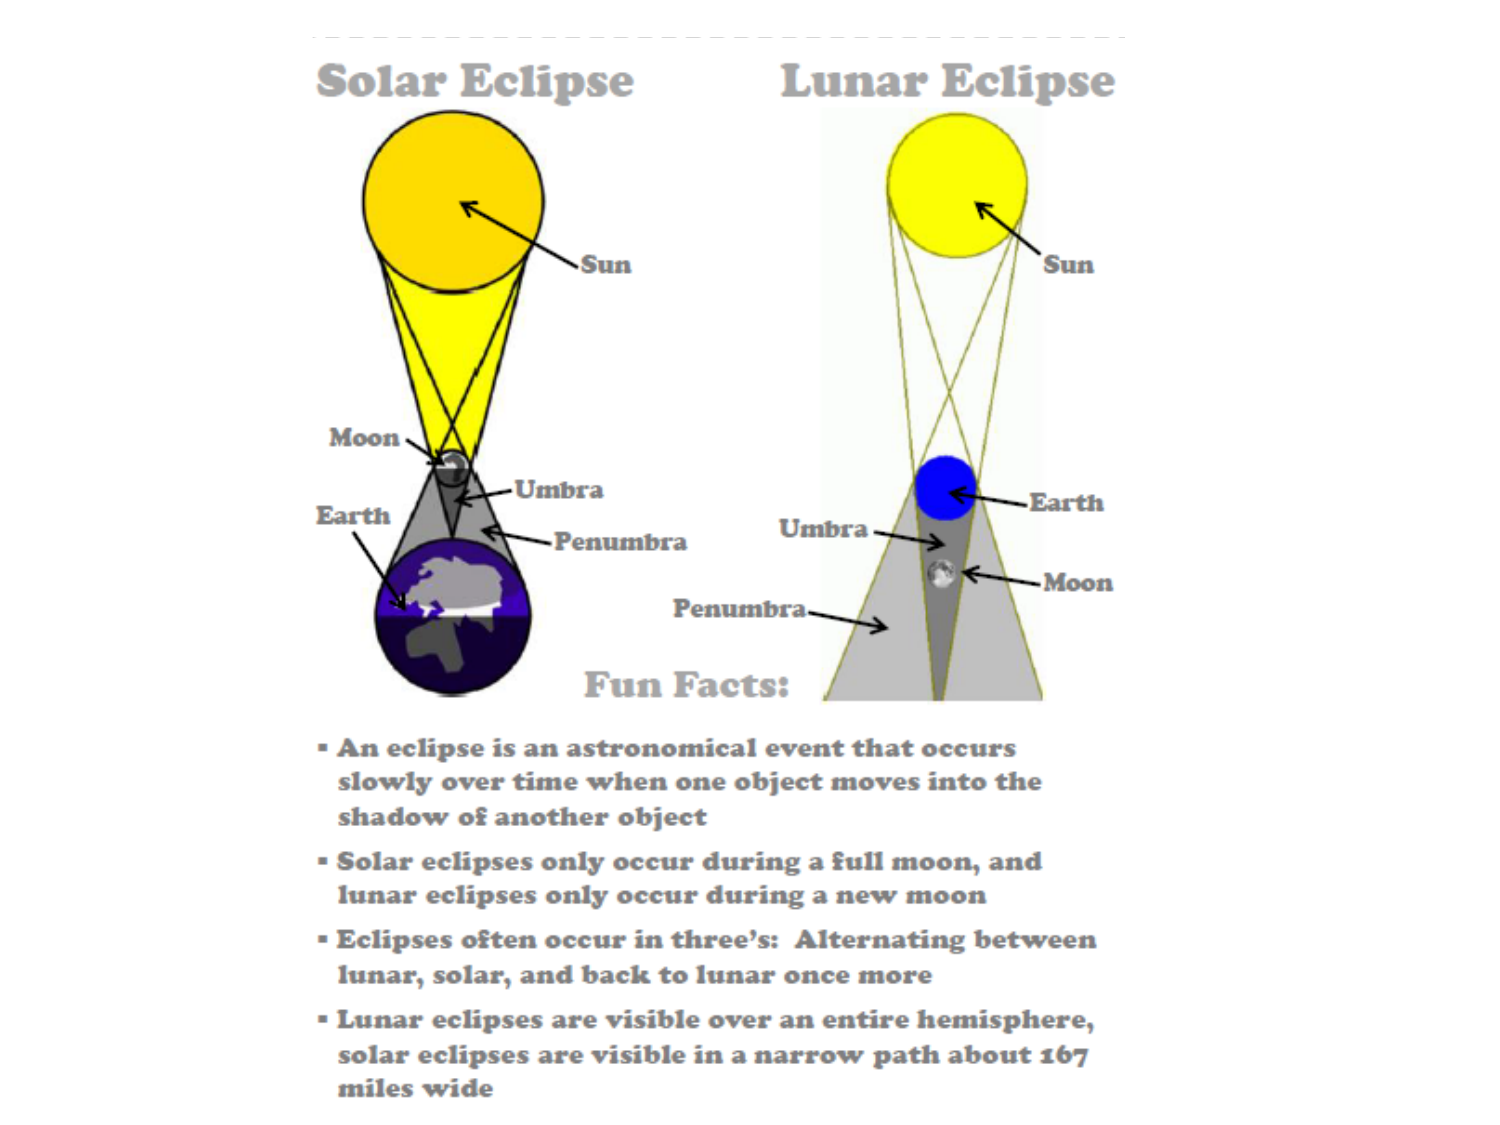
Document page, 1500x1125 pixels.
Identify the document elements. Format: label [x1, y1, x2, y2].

picture [312, 37, 1126, 1107]
